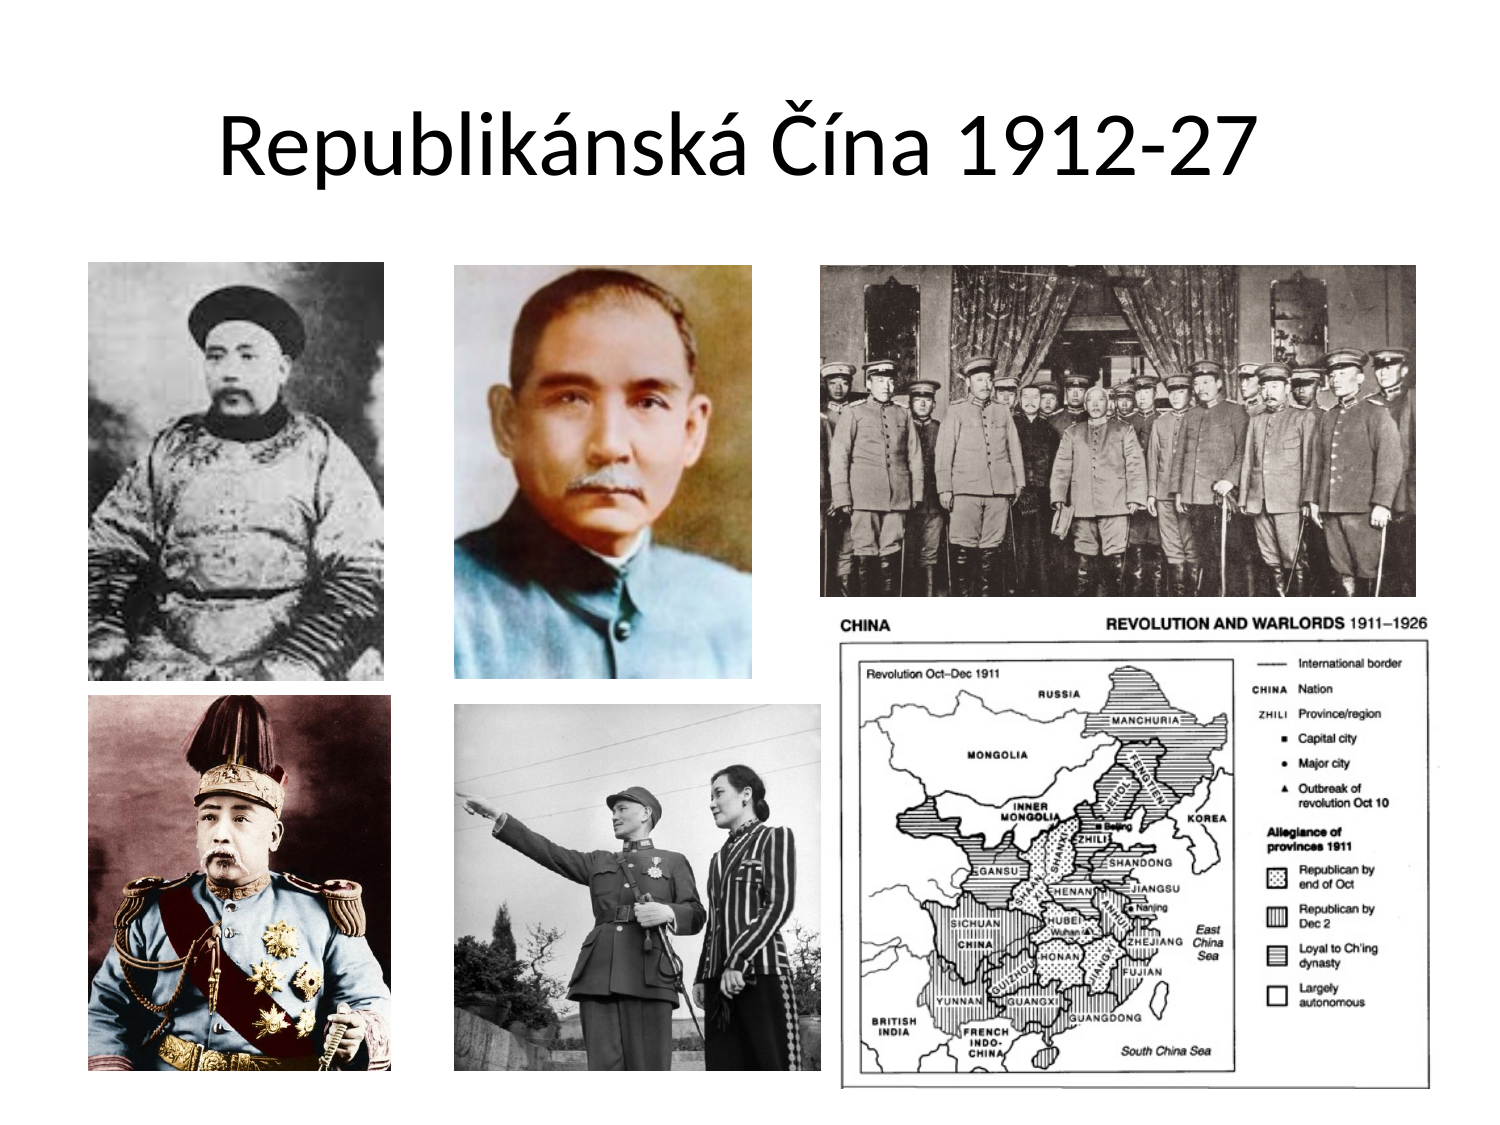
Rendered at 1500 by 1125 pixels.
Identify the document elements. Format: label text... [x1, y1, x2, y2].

title Republikánská Čína 1912-27 [75, 45, 1425, 233]
picture [454, 265, 752, 680]
picture [454, 265, 1448, 1089]
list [88, 261, 385, 681]
picture [88, 695, 391, 1071]
